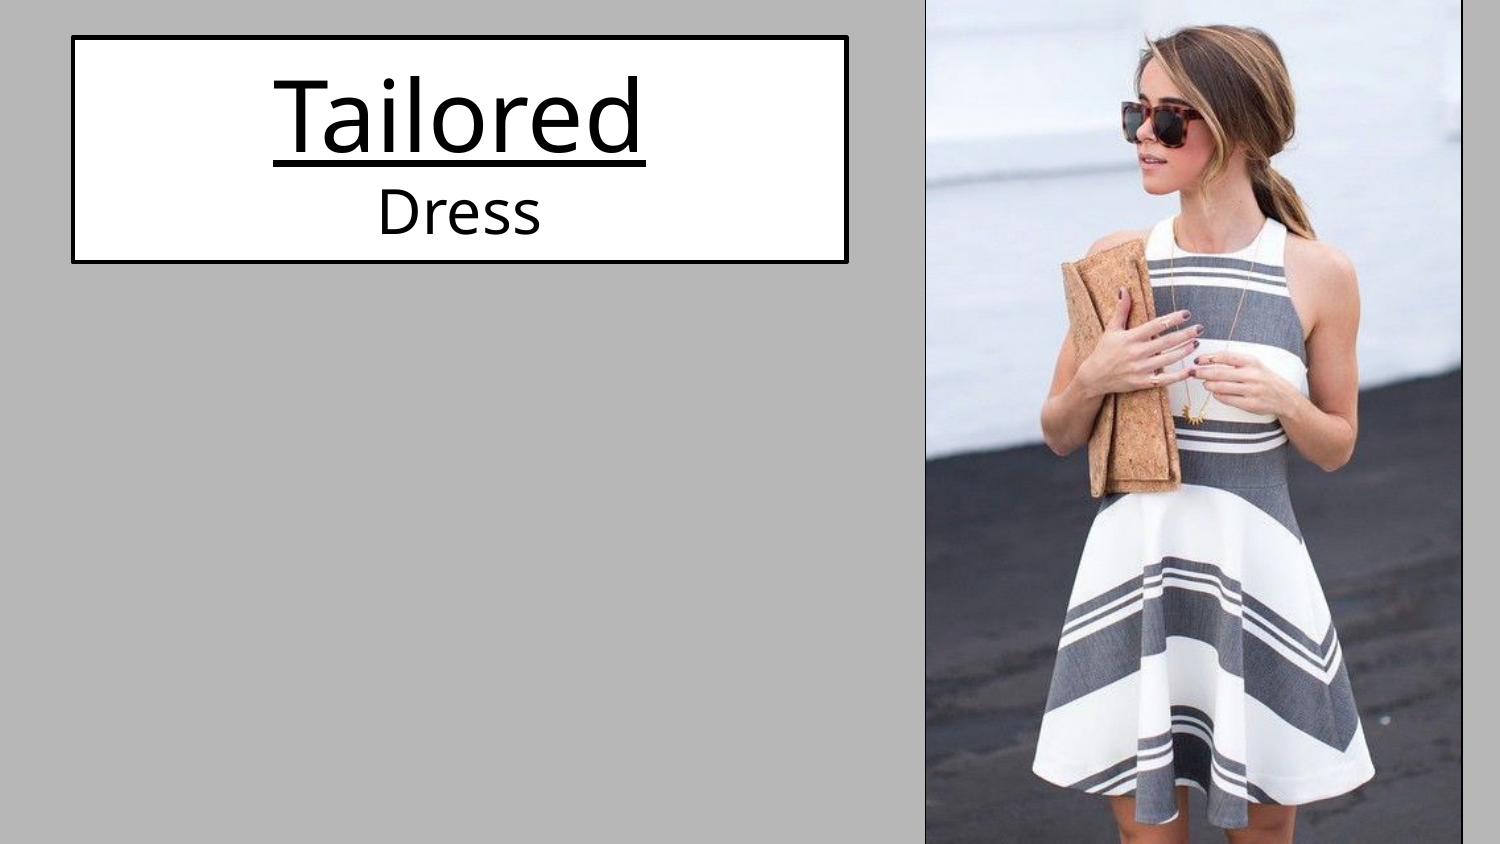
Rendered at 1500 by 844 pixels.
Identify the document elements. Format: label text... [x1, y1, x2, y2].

picture [925, 0, 1462, 844]
title Tailored Dress [71, 35, 849, 264]
